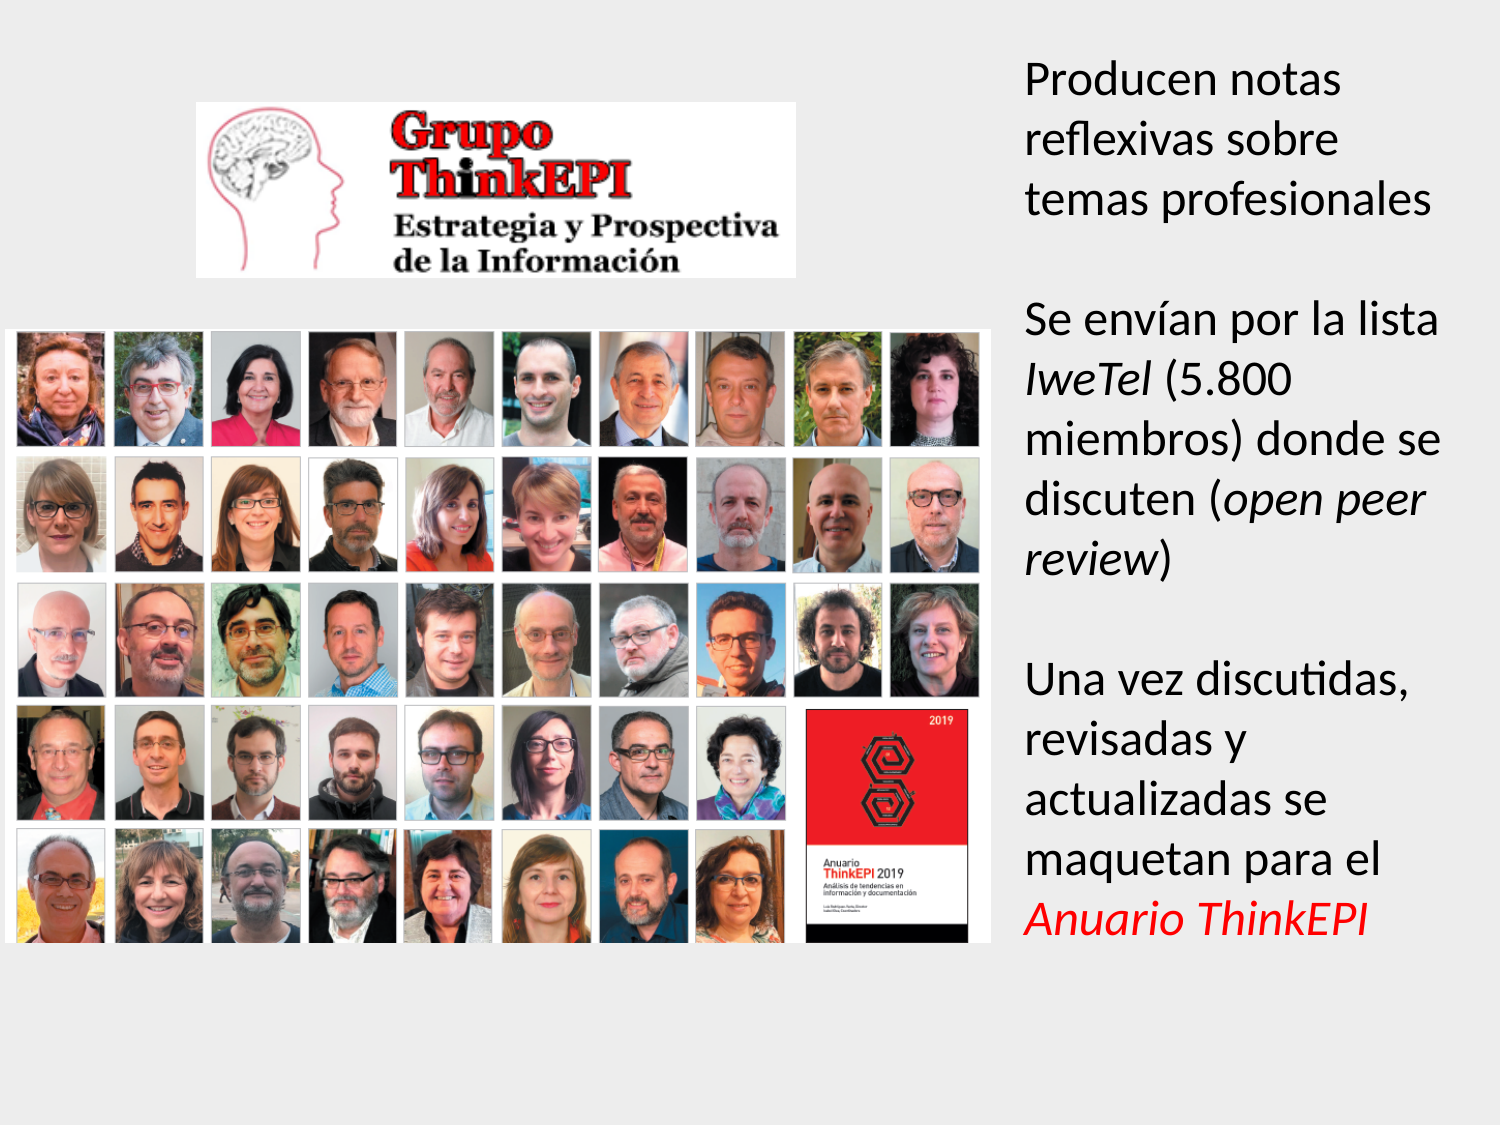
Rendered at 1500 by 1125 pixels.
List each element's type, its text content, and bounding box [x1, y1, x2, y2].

text_box Producen notas reflexivas sobre temas profesionales Se envían por la lista IweTel (5.800 miembros) donde se discuten (open peer review) Una vez discutidas, revisadas y actualizadas se maquetan para el Anuario ThinkEPI [1009, 37, 1476, 953]
picture [196, 102, 796, 278]
picture [5, 329, 991, 943]
